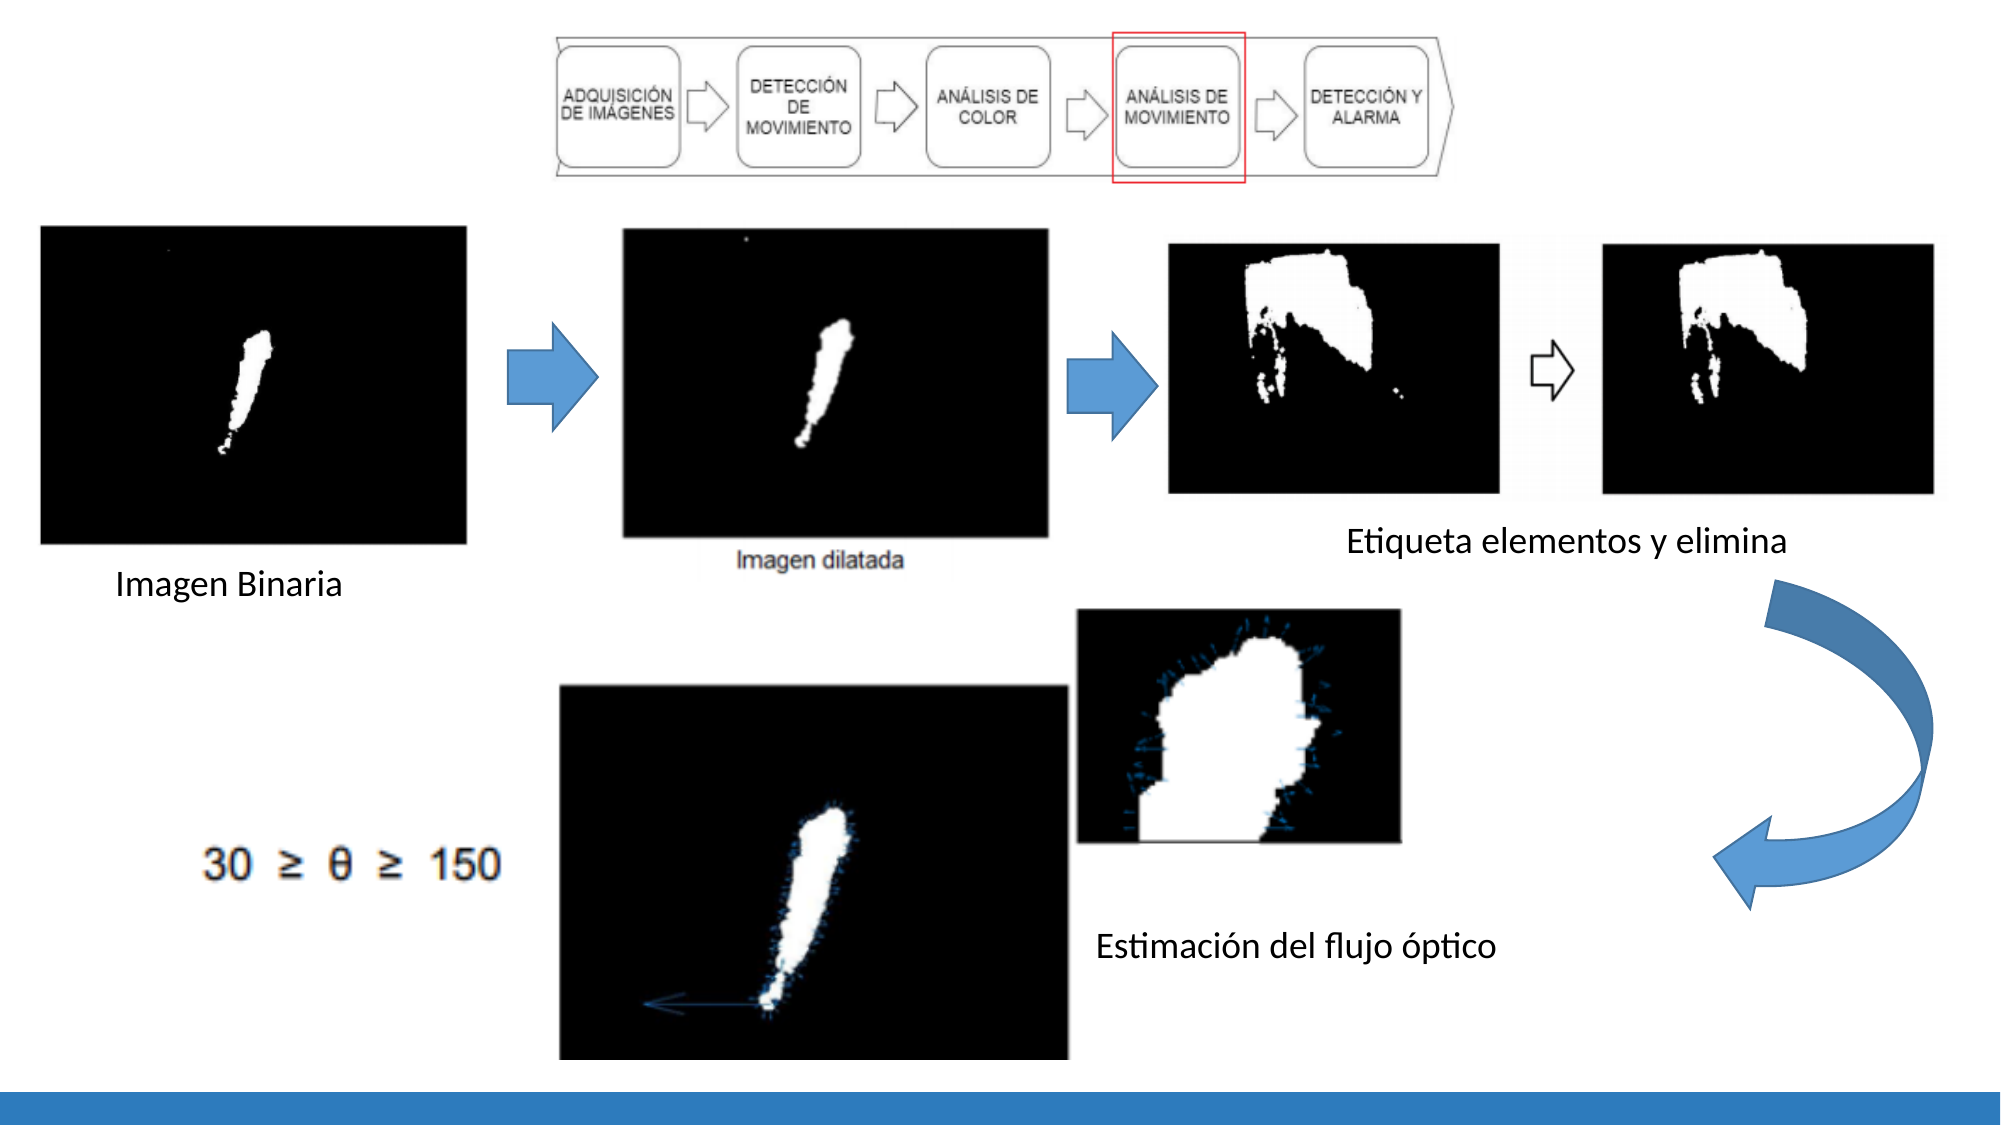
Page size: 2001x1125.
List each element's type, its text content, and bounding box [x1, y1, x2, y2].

picture [34, 220, 473, 552]
picture [137, 798, 549, 932]
picture [543, 22, 1470, 194]
text_box Imagen Binaria [100, 552, 359, 612]
picture [552, 608, 1407, 1060]
text_box [1712, 579, 1934, 912]
text_box Estimación del flujo óptico [1407, 913, 1582, 973]
text_box [1066, 329, 1157, 443]
picture [1157, 234, 1949, 512]
picture [613, 220, 1057, 582]
picture [0, 1092, 2001, 1125]
text_box [506, 320, 600, 434]
text_box Etiqueta elementos y elimina [1331, 512, 1833, 569]
